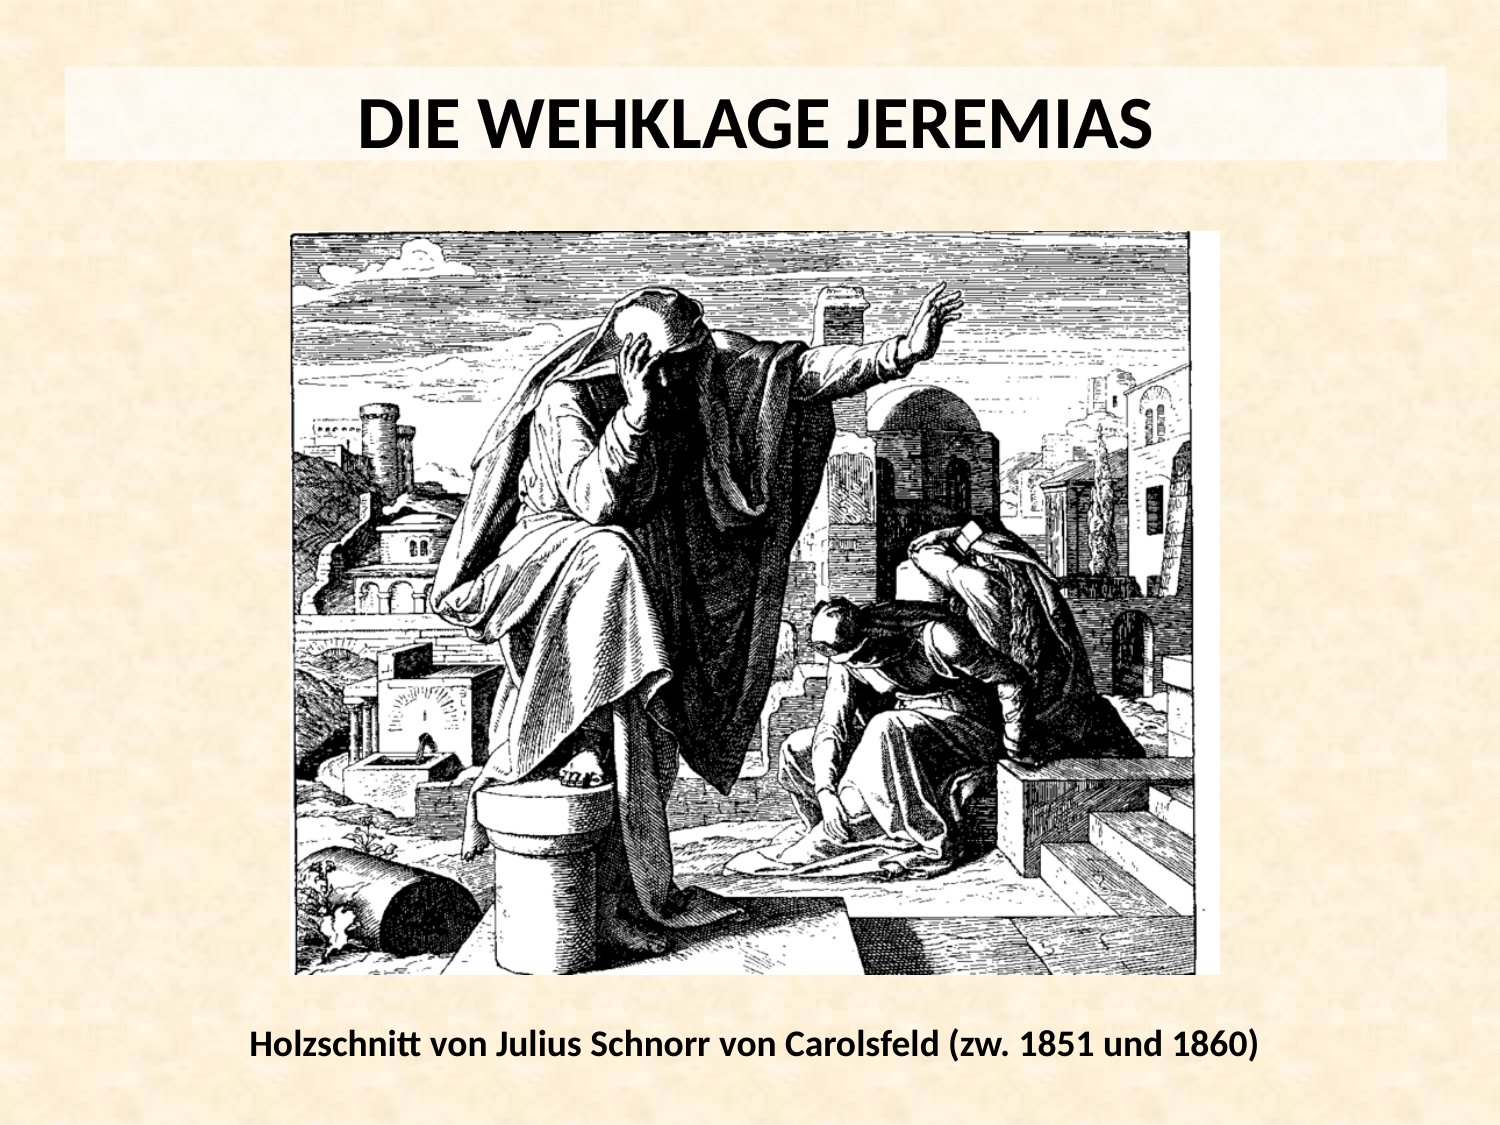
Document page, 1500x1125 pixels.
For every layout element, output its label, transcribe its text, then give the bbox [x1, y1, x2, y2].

picture [0, 0, 1500, 1125]
text_box Holzschnitt von Julius Schnorr von Carolsfeld (zw. 1851 und 1860) [144, 1011, 1366, 1072]
text_box DIE WEHKLAGE JEREMIAS [64, 66, 1447, 161]
